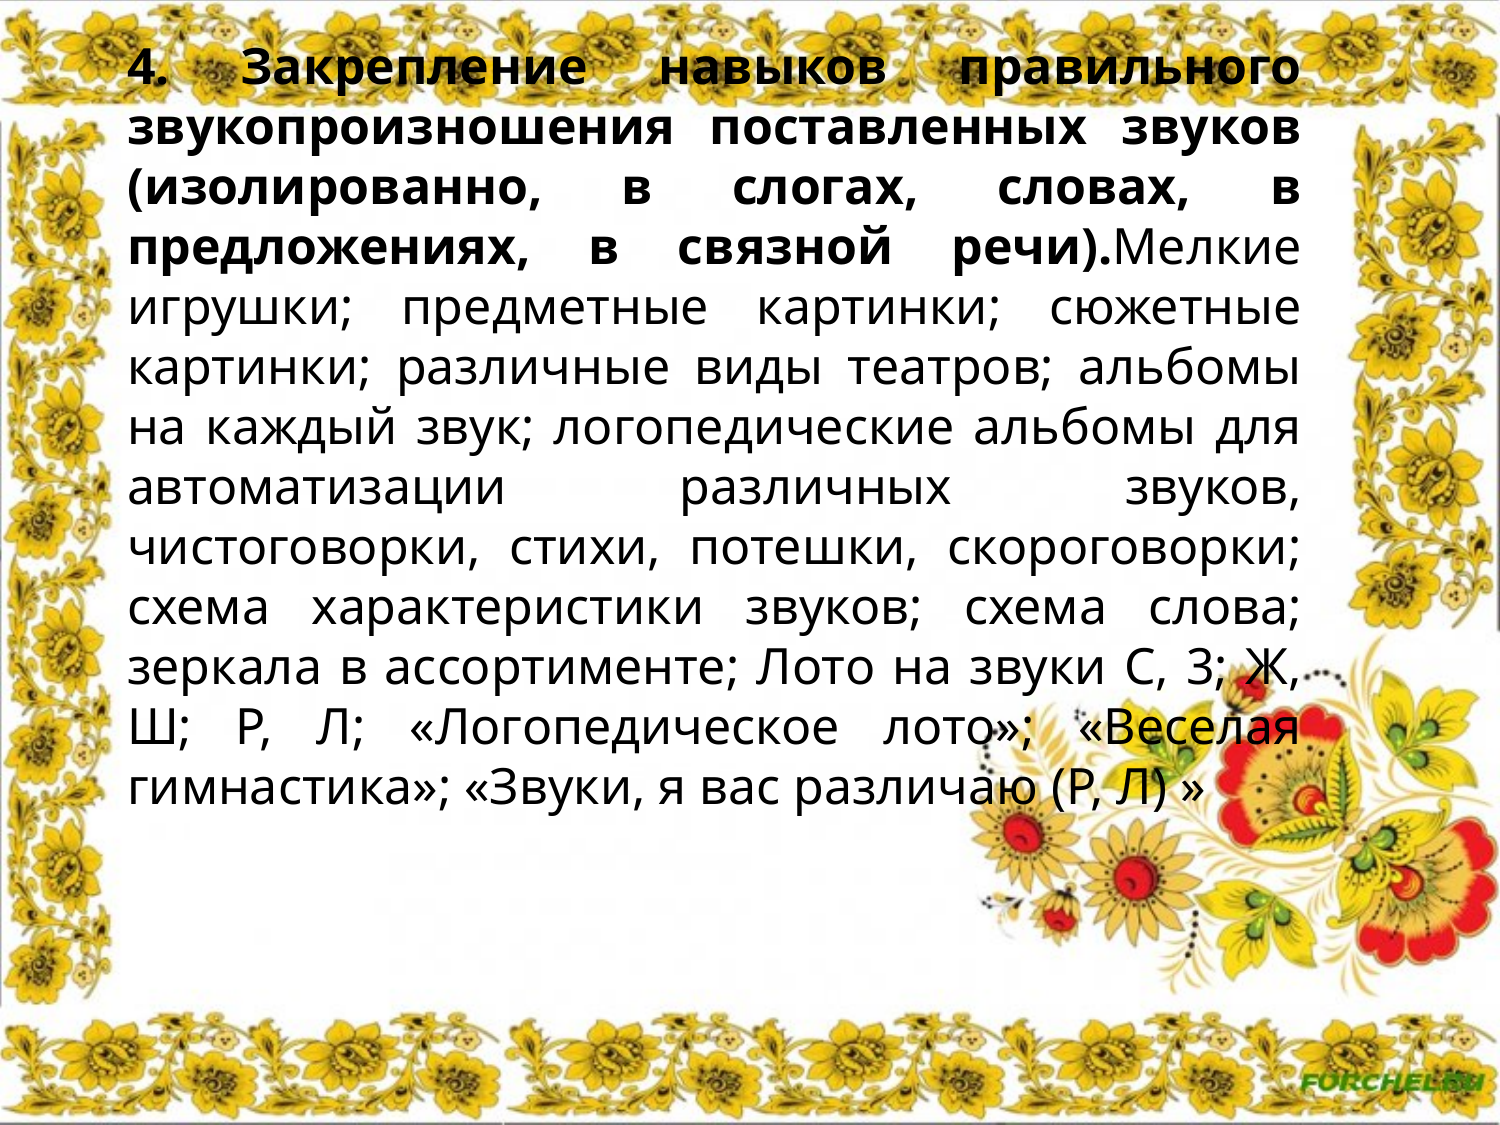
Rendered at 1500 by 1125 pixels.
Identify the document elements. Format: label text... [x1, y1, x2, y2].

picture [0, 0, 1500, 1125]
text_box 4. Закрепление навыков правильного звукопроизношения поставленных звуков (изолированно, в слогах, словах, в предложениях, в связной речи).Мелкие игрушки; предметные картинки; сюжетные картинки; различные виды театров; альбомы на каждый звук; логопедические альбомы для автоматизации различных звуков, чистоговорки, стихи, потешки, скороговорки; схема характеристики звуков; схема слова; зеркала в ассортименте; Лото на звуки С, 3; Ж, Ш; Р, Л; «Логопедическое лото»; «Веселая гимнастика»; «Звуки, я вас различаю (Р, Л) » [112, 26, 1317, 822]
